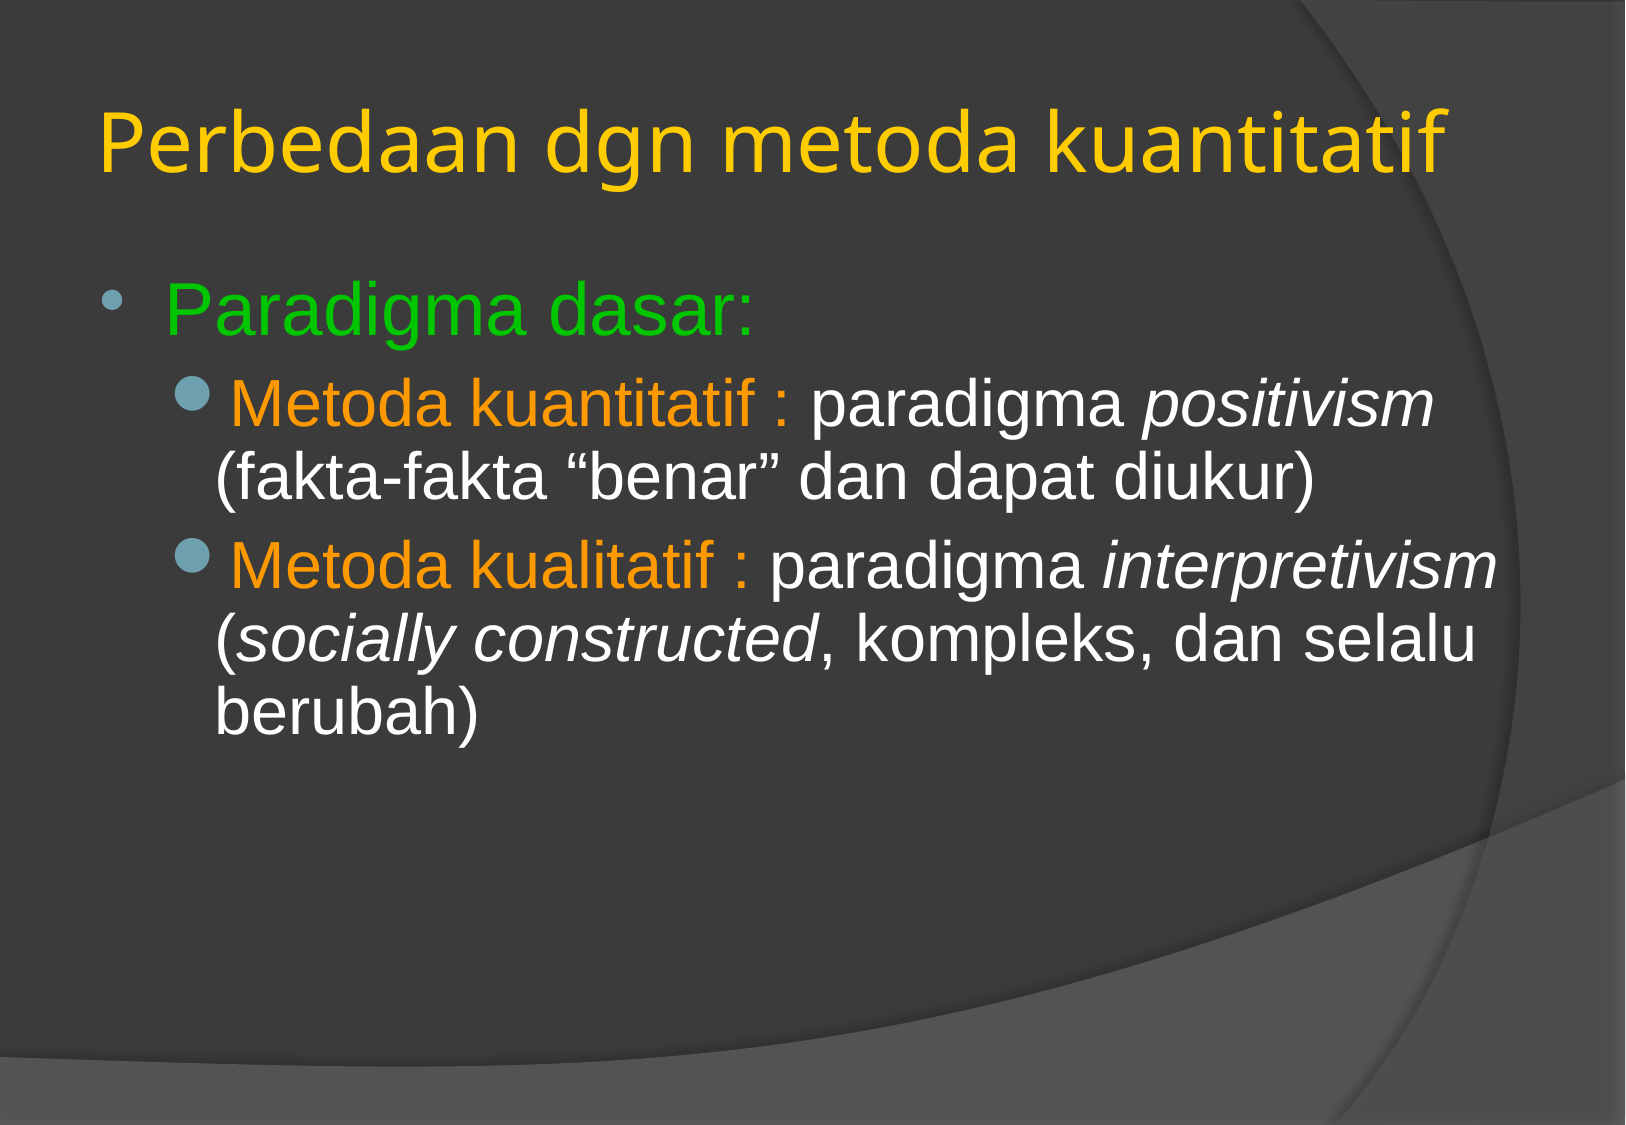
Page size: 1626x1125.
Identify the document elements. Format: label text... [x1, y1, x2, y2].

list Paradigma dasar: Metoda kuantitatif : paradigma positivism (fakta-fakta “benar” dan dapat diukur)‏ Metoda kualitatif : paradigma interpretivism (socially constructed, kompleks, dan selalu berubah)‏ [80, 262, 1544, 1125]
title Perbedaan dgn metoda kuantitatif [80, 45, 1545, 234]
